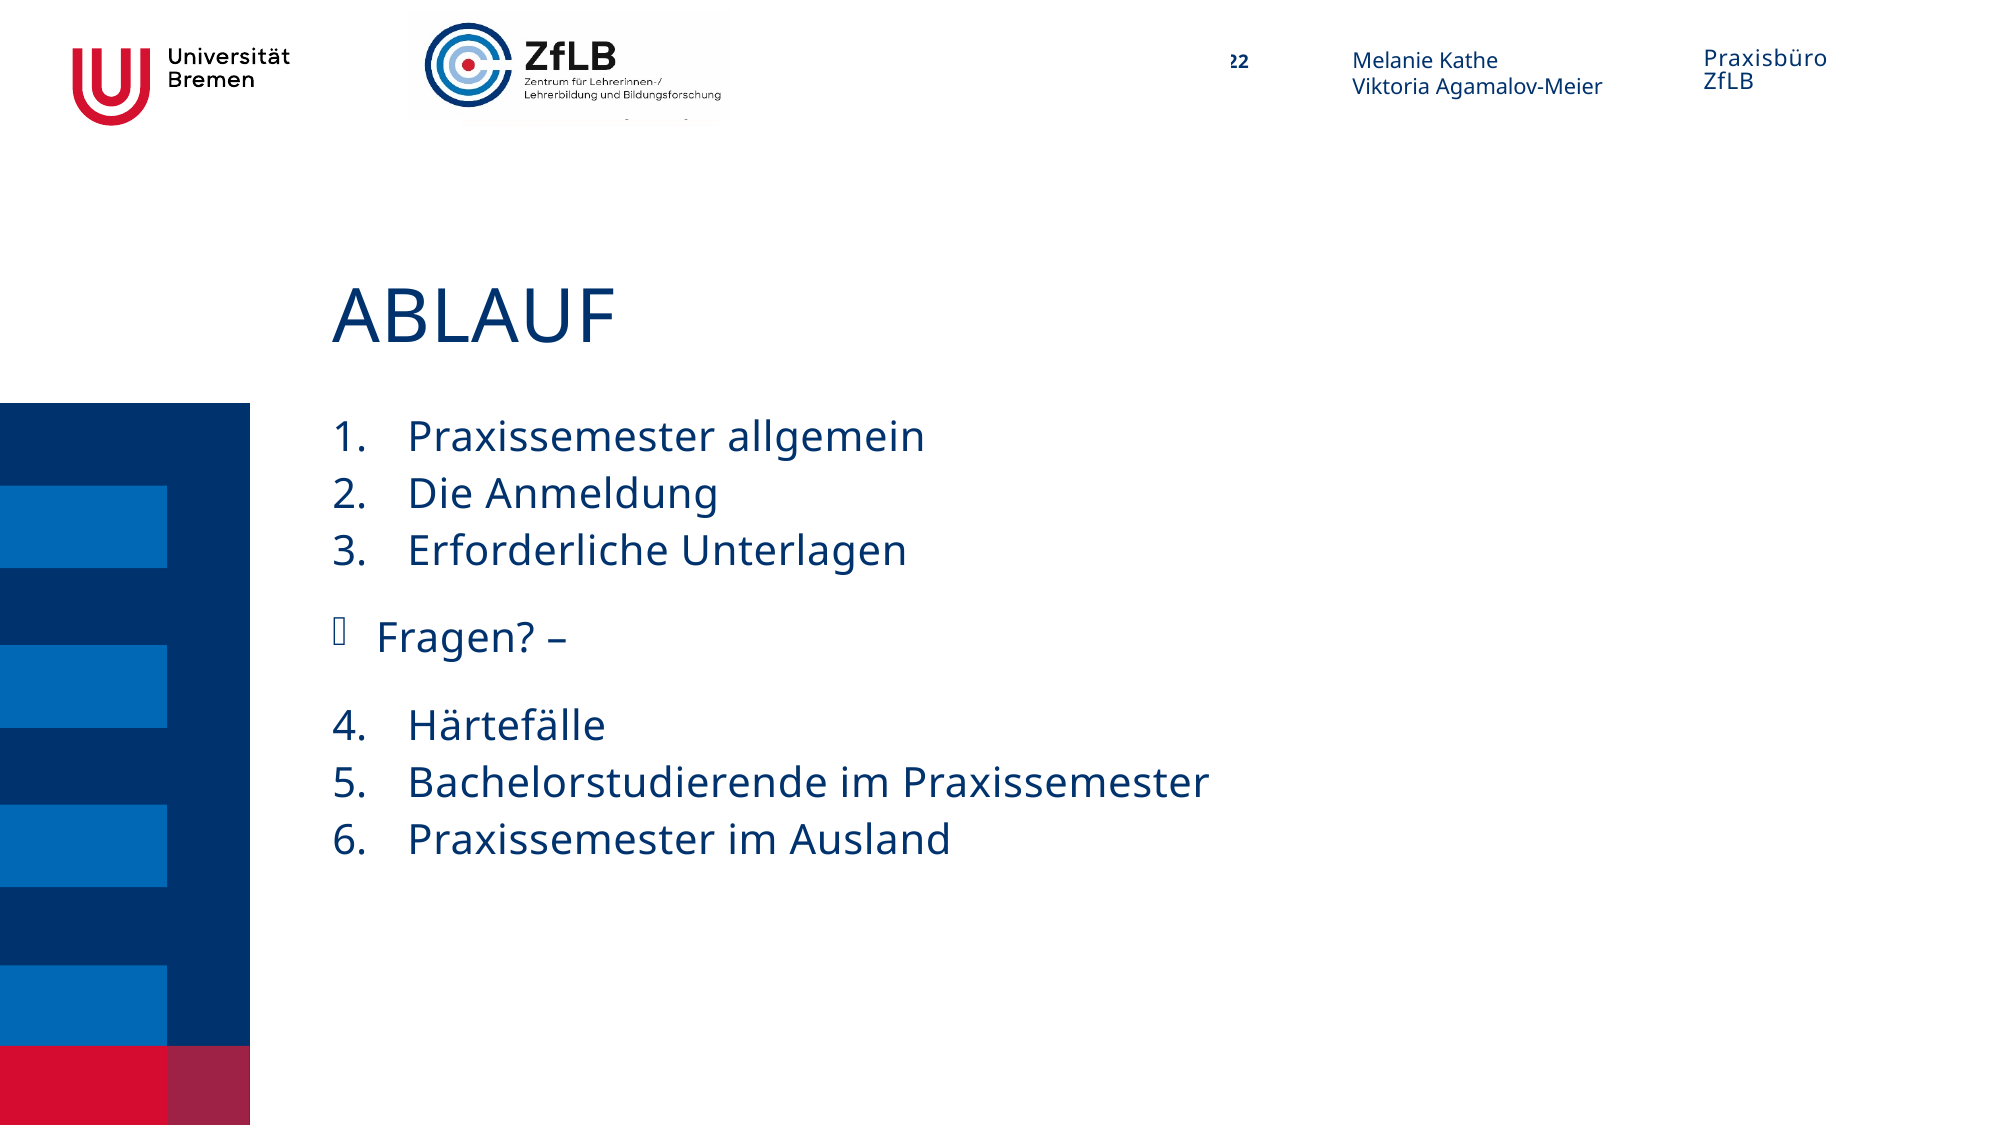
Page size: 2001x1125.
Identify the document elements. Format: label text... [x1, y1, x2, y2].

picture [408, 11, 731, 126]
title Ablauf [332, 278, 1833, 375]
list Praxissemester allgemein Die Anmeldung Erforderliche Unterlagen Fragen? – Härtefälle Bachelorstudierende im Praxissemester Praxissemester im Ausland [332, 402, 1833, 889]
